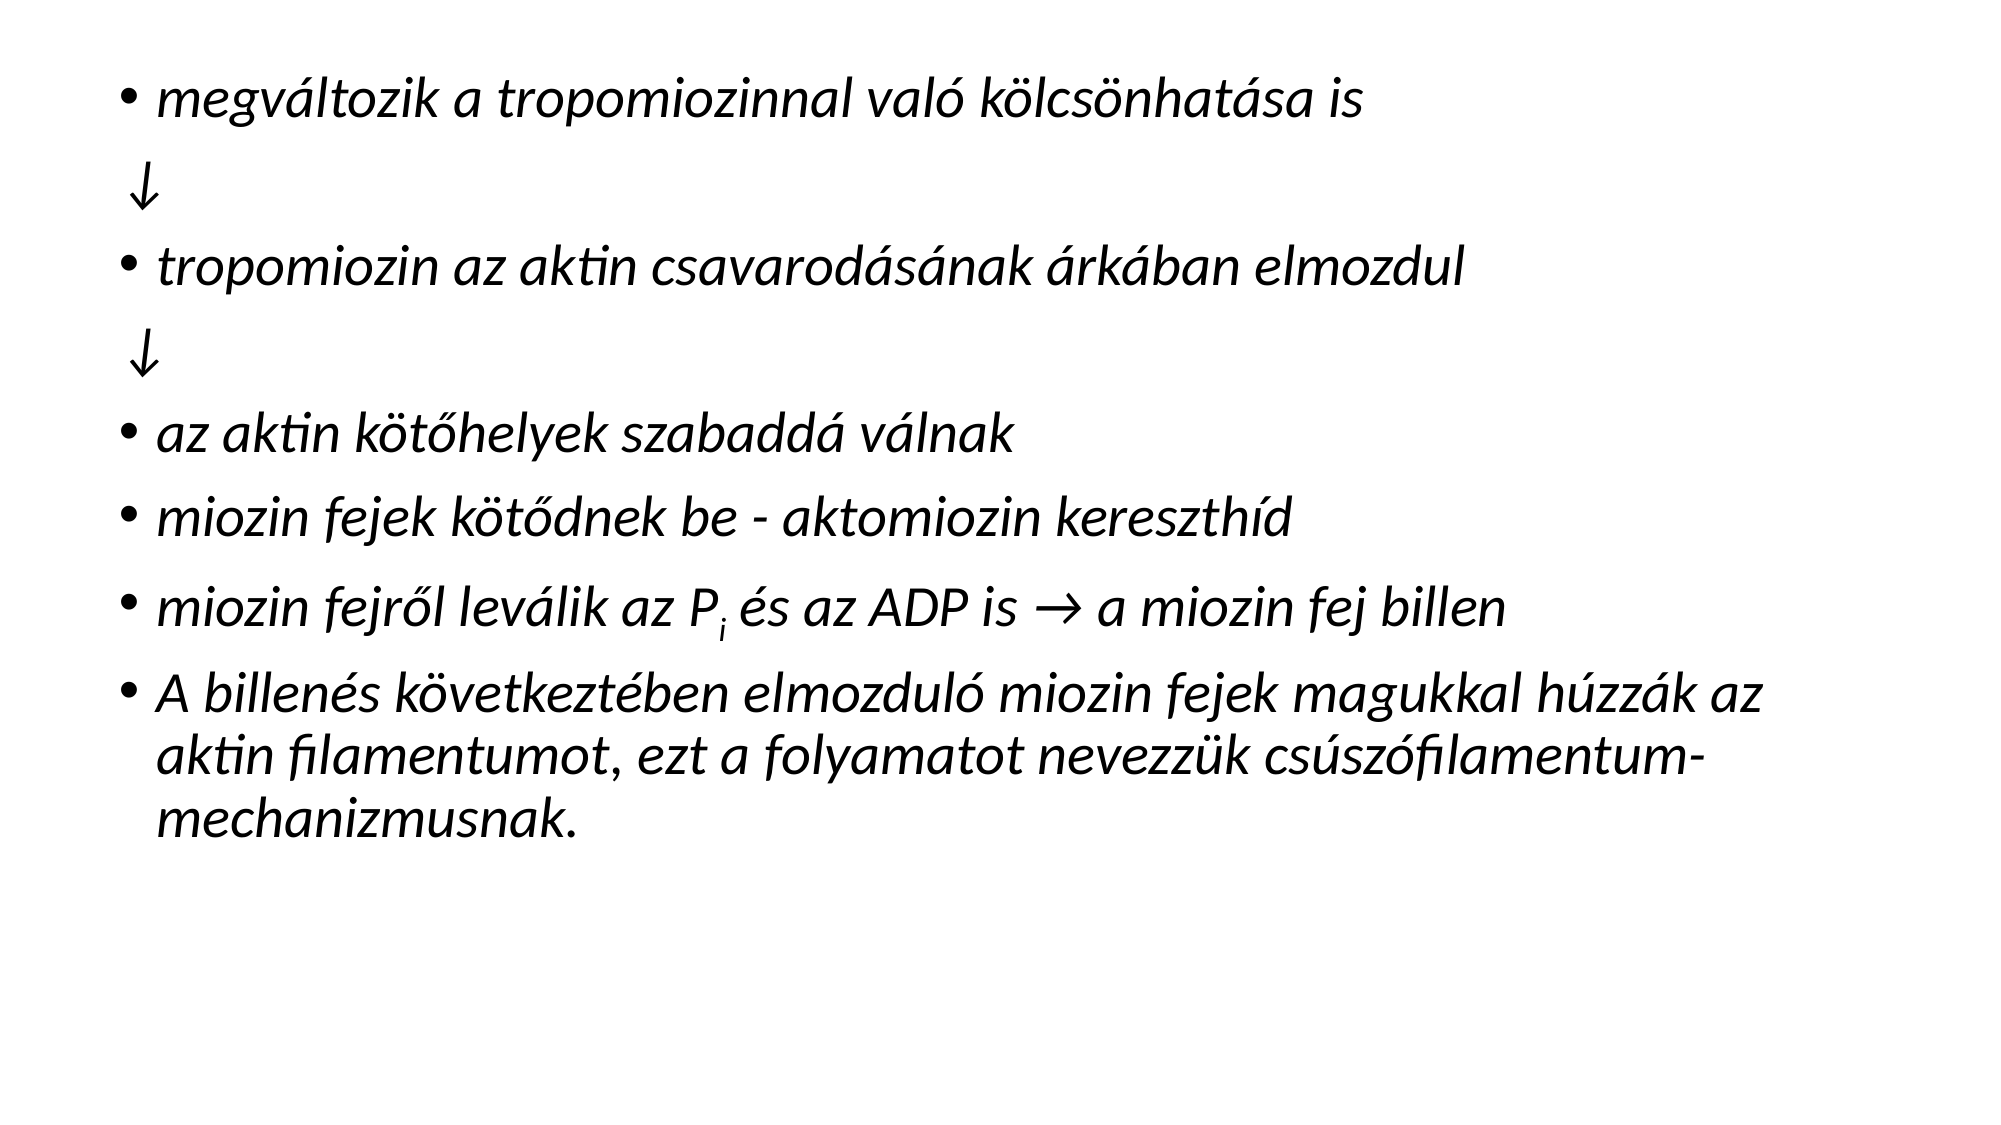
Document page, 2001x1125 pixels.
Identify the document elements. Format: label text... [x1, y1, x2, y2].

list megváltozik a tropomiozinnal való kölcsönhatása is ↓ tropomiozin az aktin csavarodásának árkában elmozdul ↓ az aktin kötőhelyek szabaddá válnak miozin fejek kötődnek be - aktomiozin kereszthíd miozin fejről leválik az Pi és az ADP is → a miozin fej billen A billenés következtében elmozduló miozin fejek magukkal húzzák az aktin filamentumot, ezt a folyamatot nevezzük csúszófilamentum-mechanizmusnak. [103, 59, 1863, 1014]
